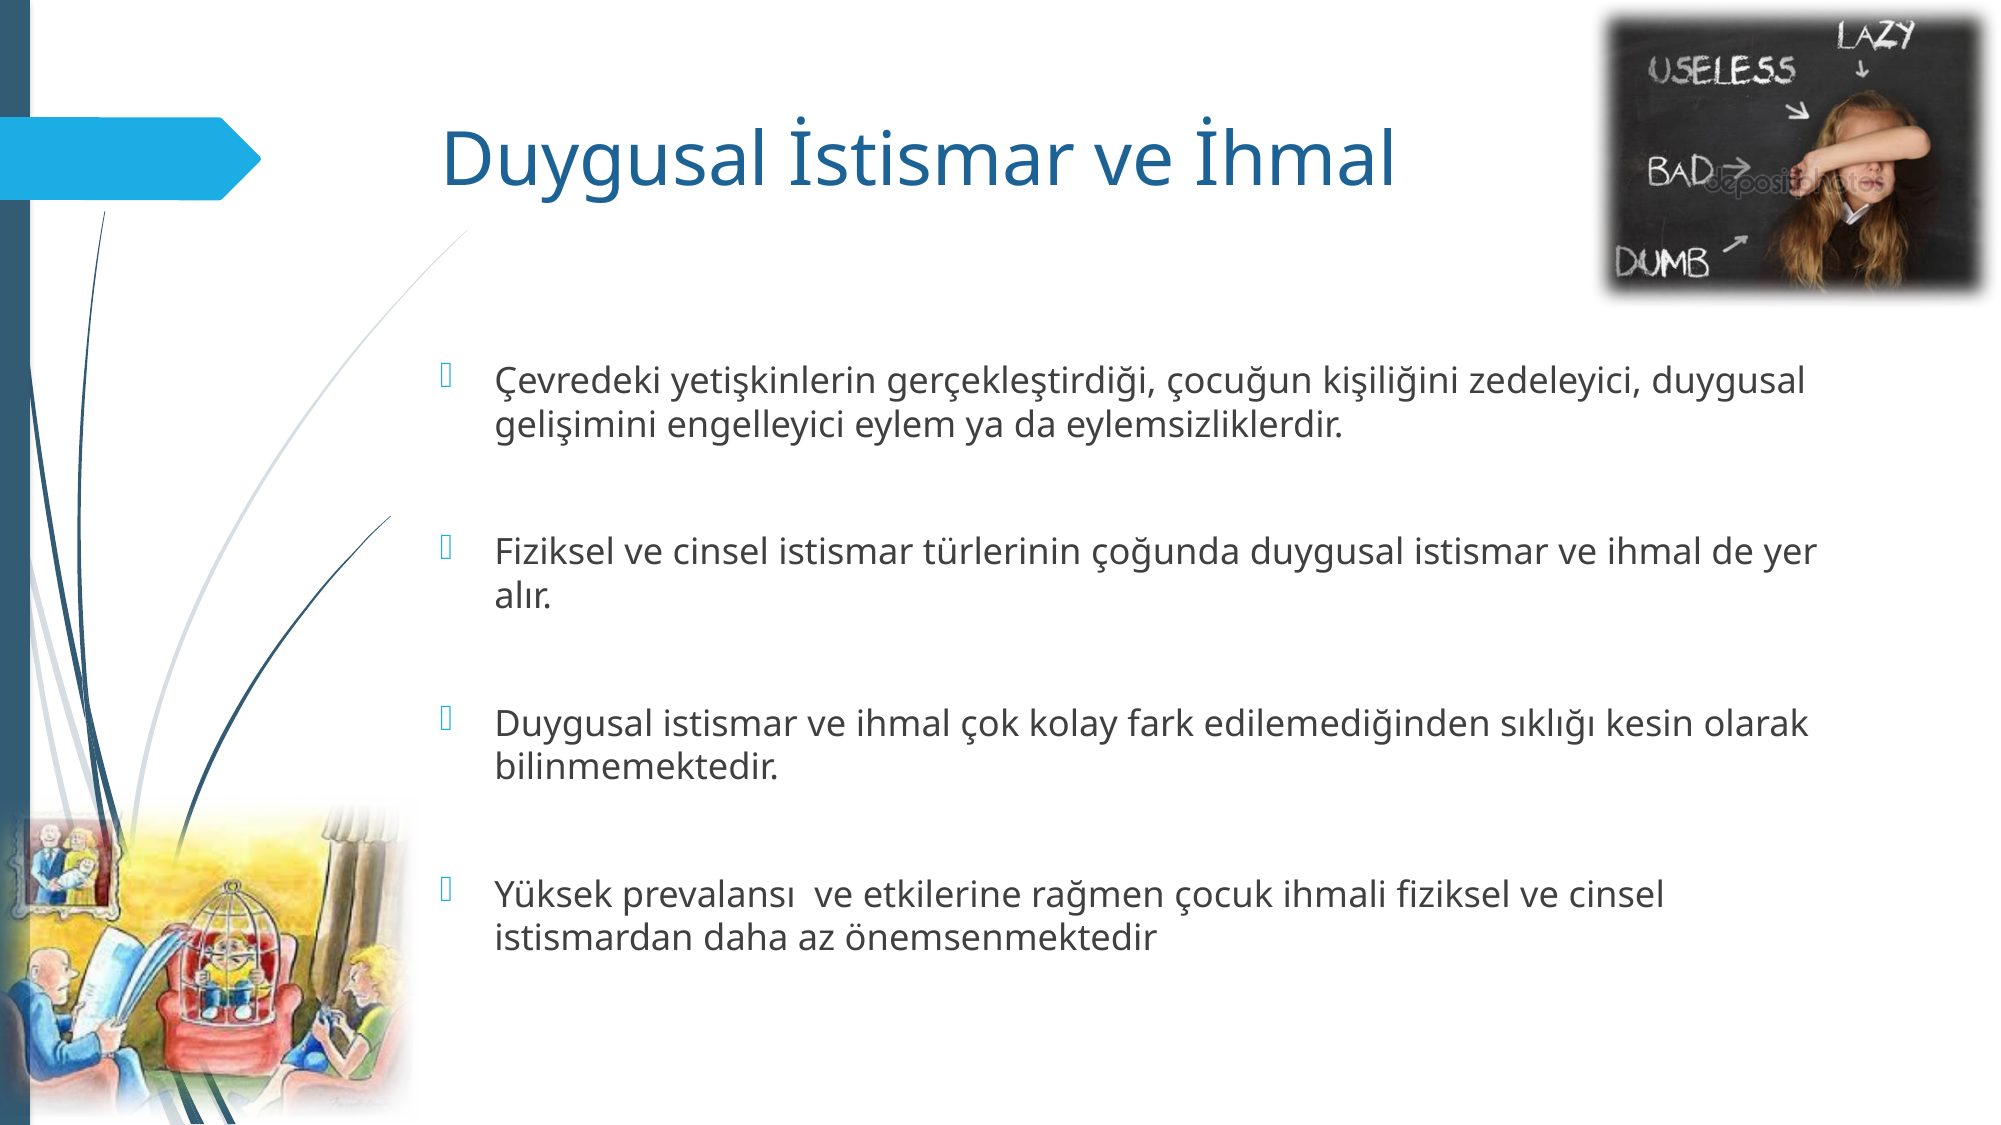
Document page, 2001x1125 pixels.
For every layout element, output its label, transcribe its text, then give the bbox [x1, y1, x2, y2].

picture [1588, 0, 2000, 311]
picture [0, 793, 422, 1125]
title Duygusal İstismar ve İhmal [425, 102, 1585, 313]
list Çevredeki yetişkinlerin gerçekleştirdiği, çocuğun kişiliğini zedeleyici, duygusal gelişimini engelleyici eylem ya da eylemsizliklerdir. Fiziksel ve cinsel istismar türlerinin çoğunda duygusal istismar ve ihmal de yer alır. Duygusal istismar ve ihmal çok kolay fark edilemediğinden sıklığı kesin olarak bilinmemektedir. Yüksek prevalansı ve etkilerine rağmen çocuk ihmali fiziksel ve cinsel istismardan daha az önemsenmektedir [424, 350, 1888, 970]
